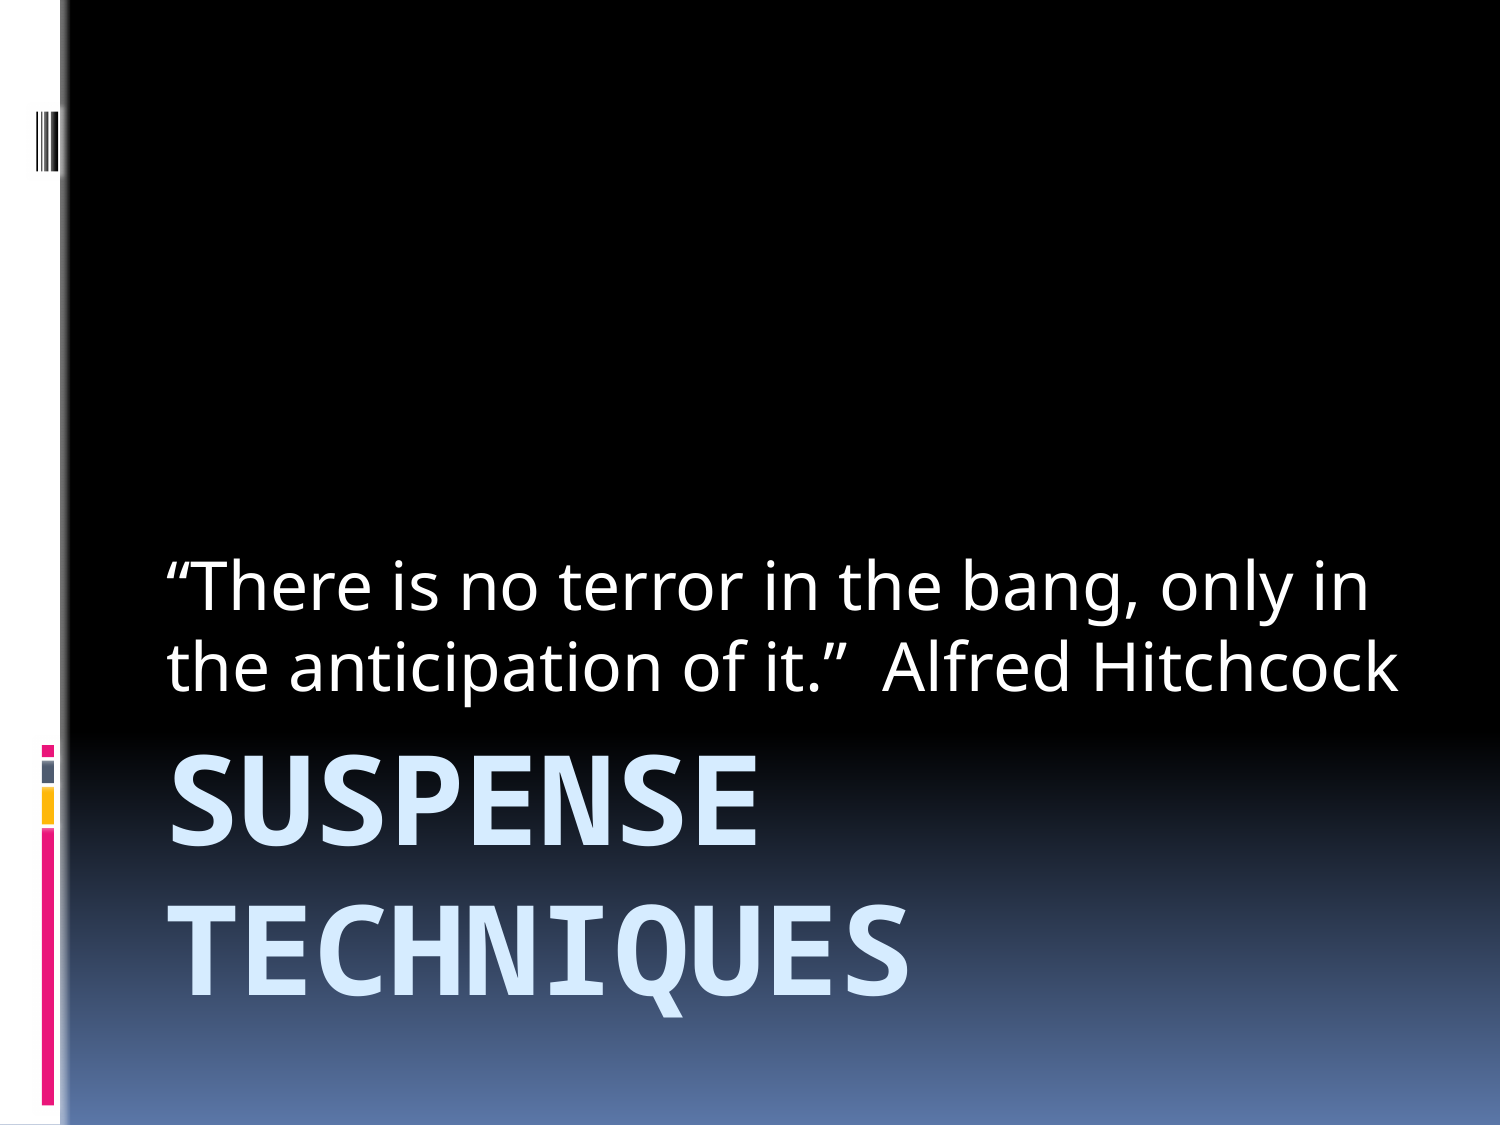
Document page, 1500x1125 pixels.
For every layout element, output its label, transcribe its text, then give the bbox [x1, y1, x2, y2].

title Suspense Techniques [150, 713, 1425, 1037]
subtitle “There is no terror in the bang, only in the anticipation of it.” Alfred Hitchcock [150, 464, 1425, 713]
